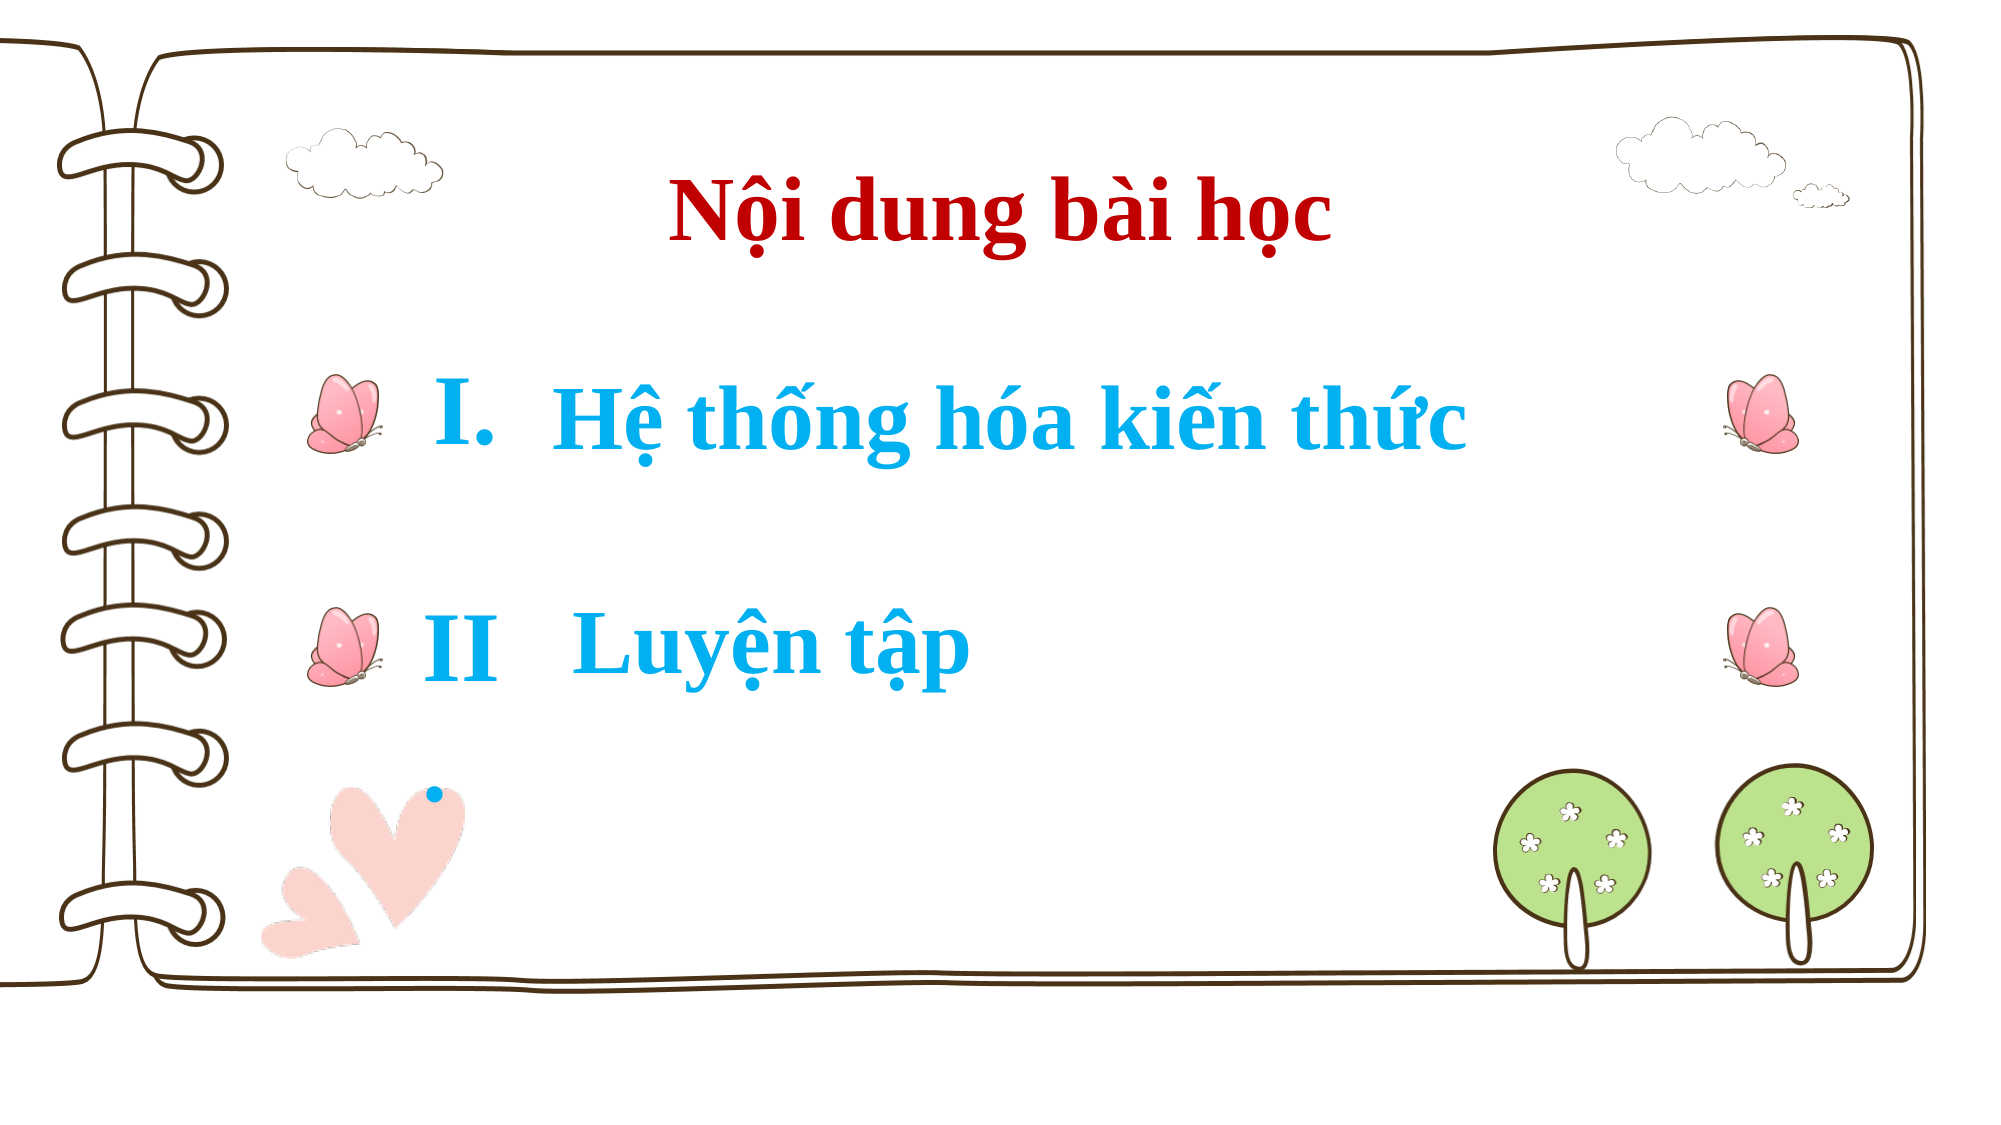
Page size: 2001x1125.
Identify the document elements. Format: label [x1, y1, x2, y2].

picture [276, 120, 462, 208]
picture [307, 374, 383, 454]
picture [307, 607, 383, 687]
picture [1493, 763, 1874, 972]
picture [1723, 374, 1799, 454]
picture [261, 787, 465, 959]
picture [1723, 607, 1799, 687]
picture [1614, 114, 1874, 208]
text_box [0, 24, 1926, 994]
